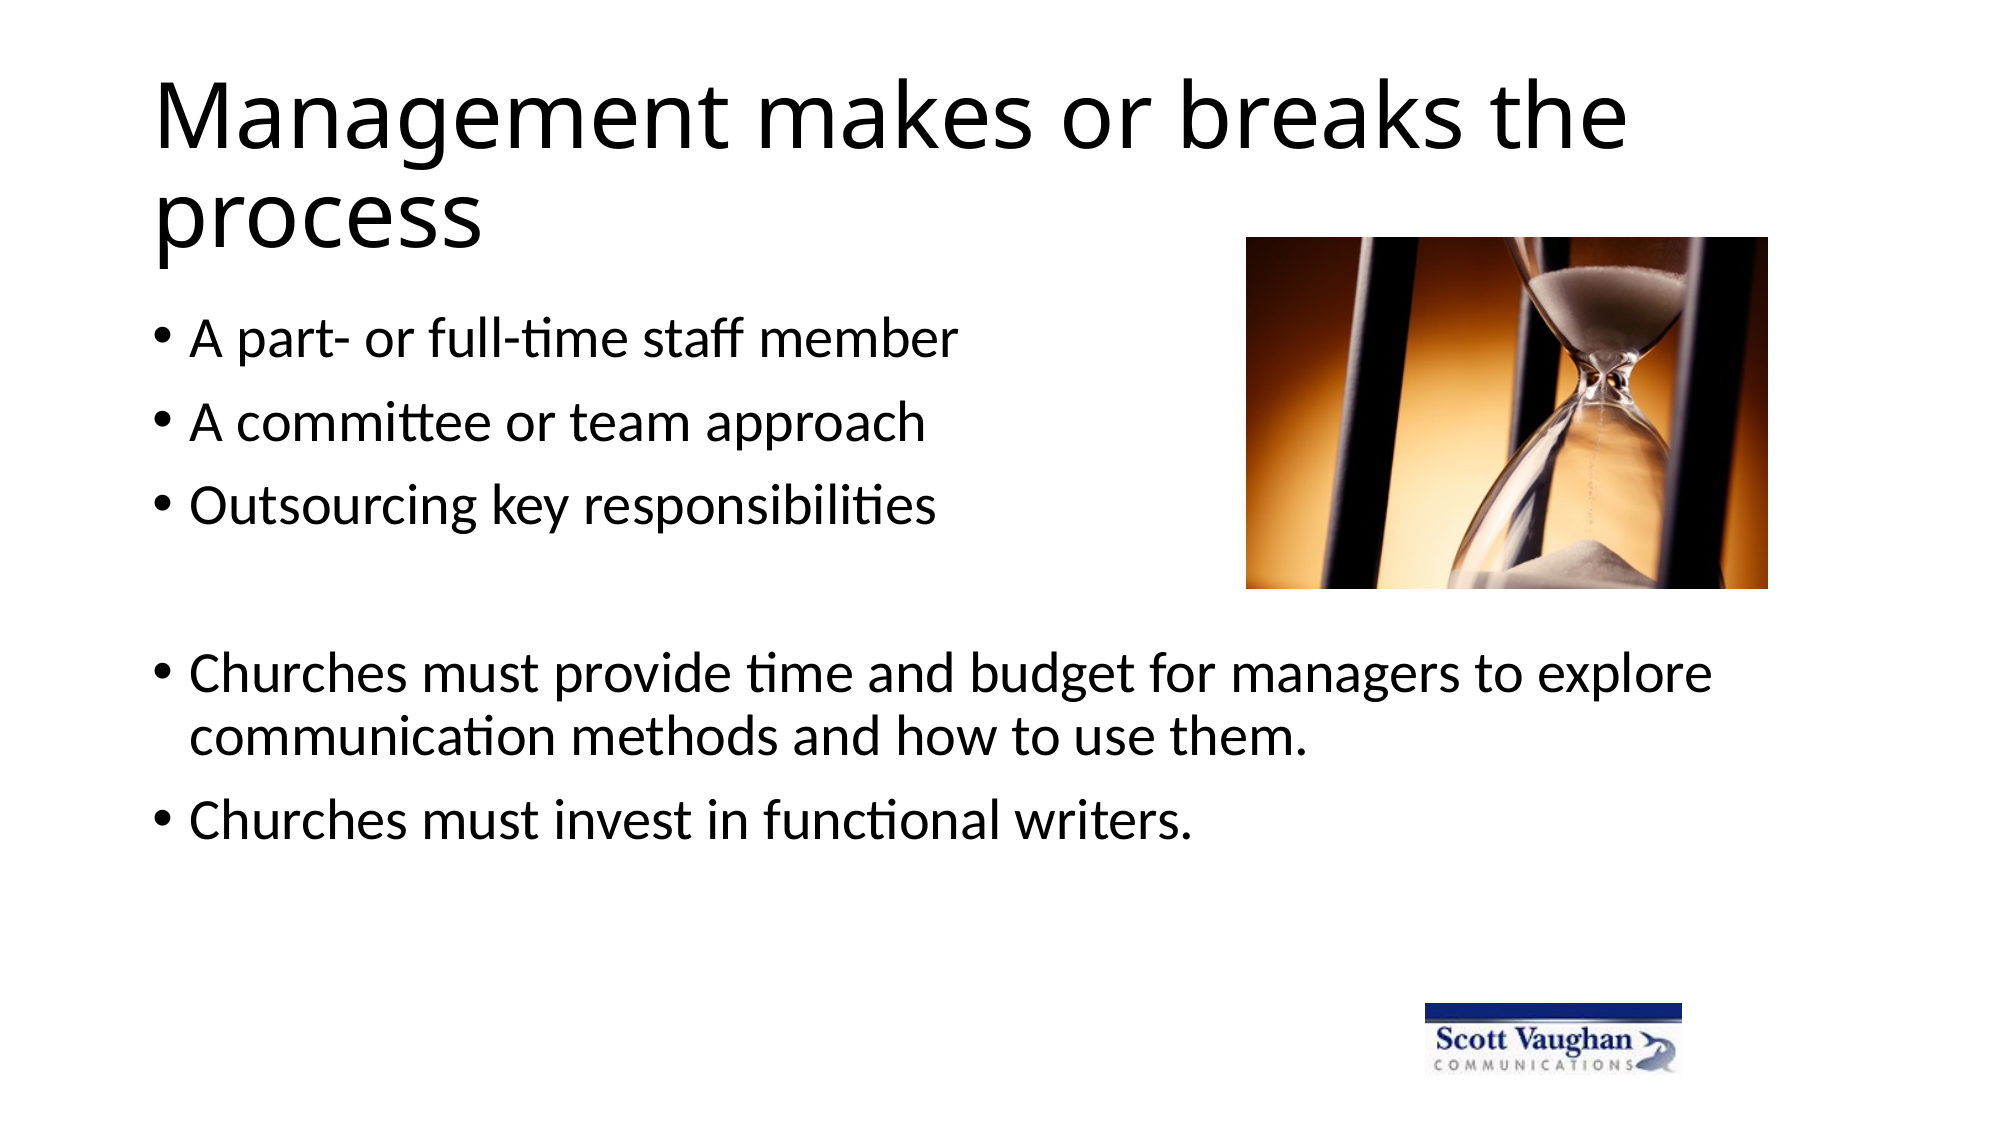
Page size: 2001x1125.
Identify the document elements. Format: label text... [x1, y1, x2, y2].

picture [1424, 1003, 1682, 1075]
picture [1246, 237, 1768, 589]
title Management makes or breaks the process [137, 59, 1863, 278]
list A part- or full-time staff member A committee or team approach Outsourcing key responsibilities Churches must provide time and budget for managers to explore communication methods and how to use them. Churches must invest in functional writers. [137, 299, 1863, 1014]
